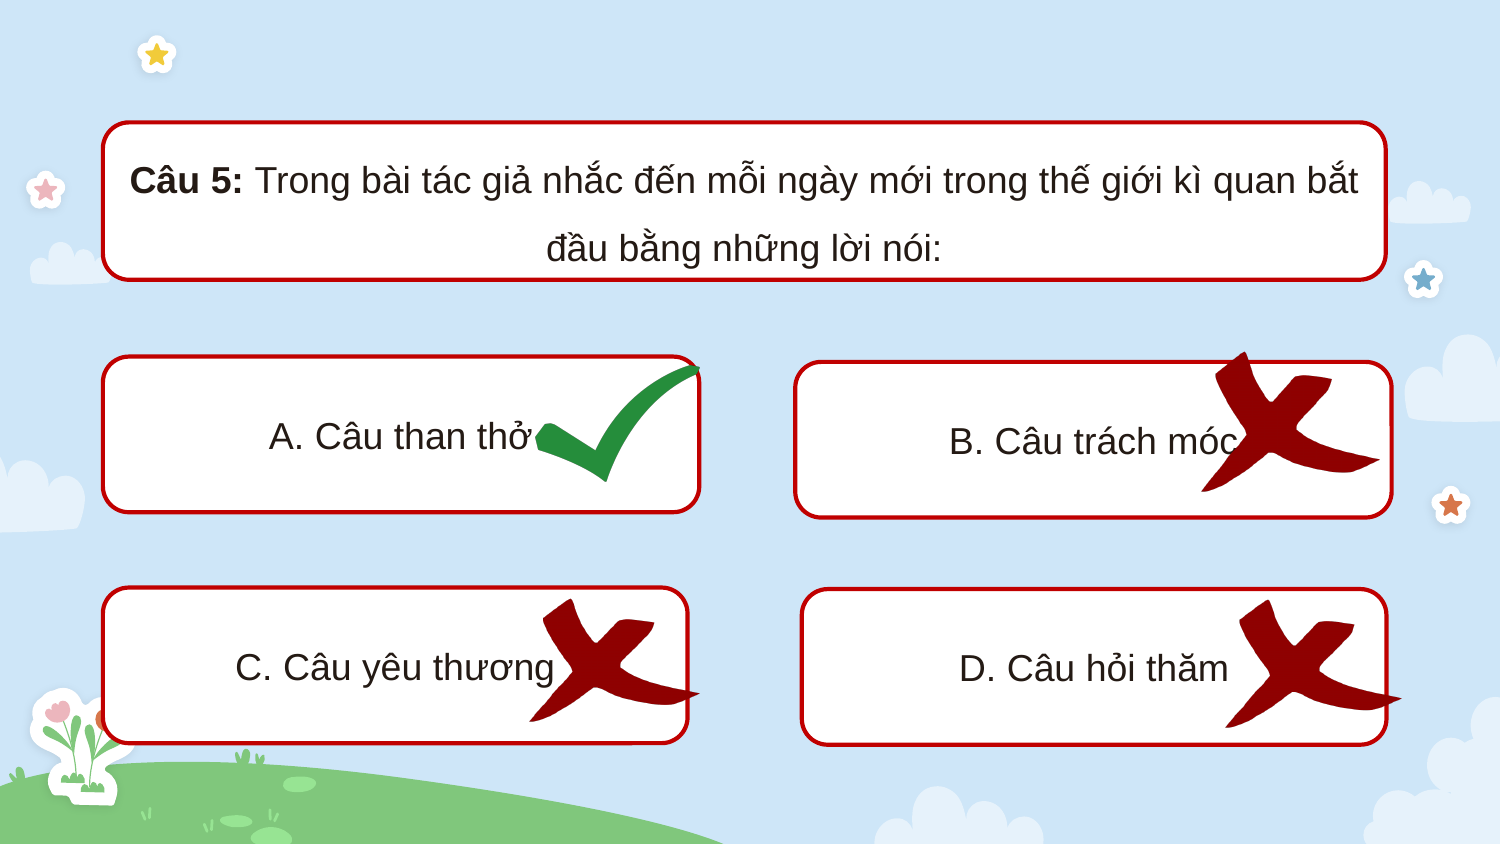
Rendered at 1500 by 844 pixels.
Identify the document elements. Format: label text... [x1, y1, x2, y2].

picture [529, 597, 700, 722]
text_box A. Câu than thở [100, 354, 702, 515]
text_box C. Câu yêu thương [100, 585, 687, 746]
picture [1225, 599, 1403, 729]
text_box Câu 5: Trong bài tác giả nhắc đến mỗi ngày mới trong thế giới kì quan bắt đầu bằng những lời nói: [100, 120, 1388, 282]
text_box B. Câu trách móc [793, 359, 1394, 520]
picture [535, 364, 700, 482]
text_box D. Câu hỏi thăm [799, 586, 1383, 747]
picture [1201, 351, 1381, 492]
